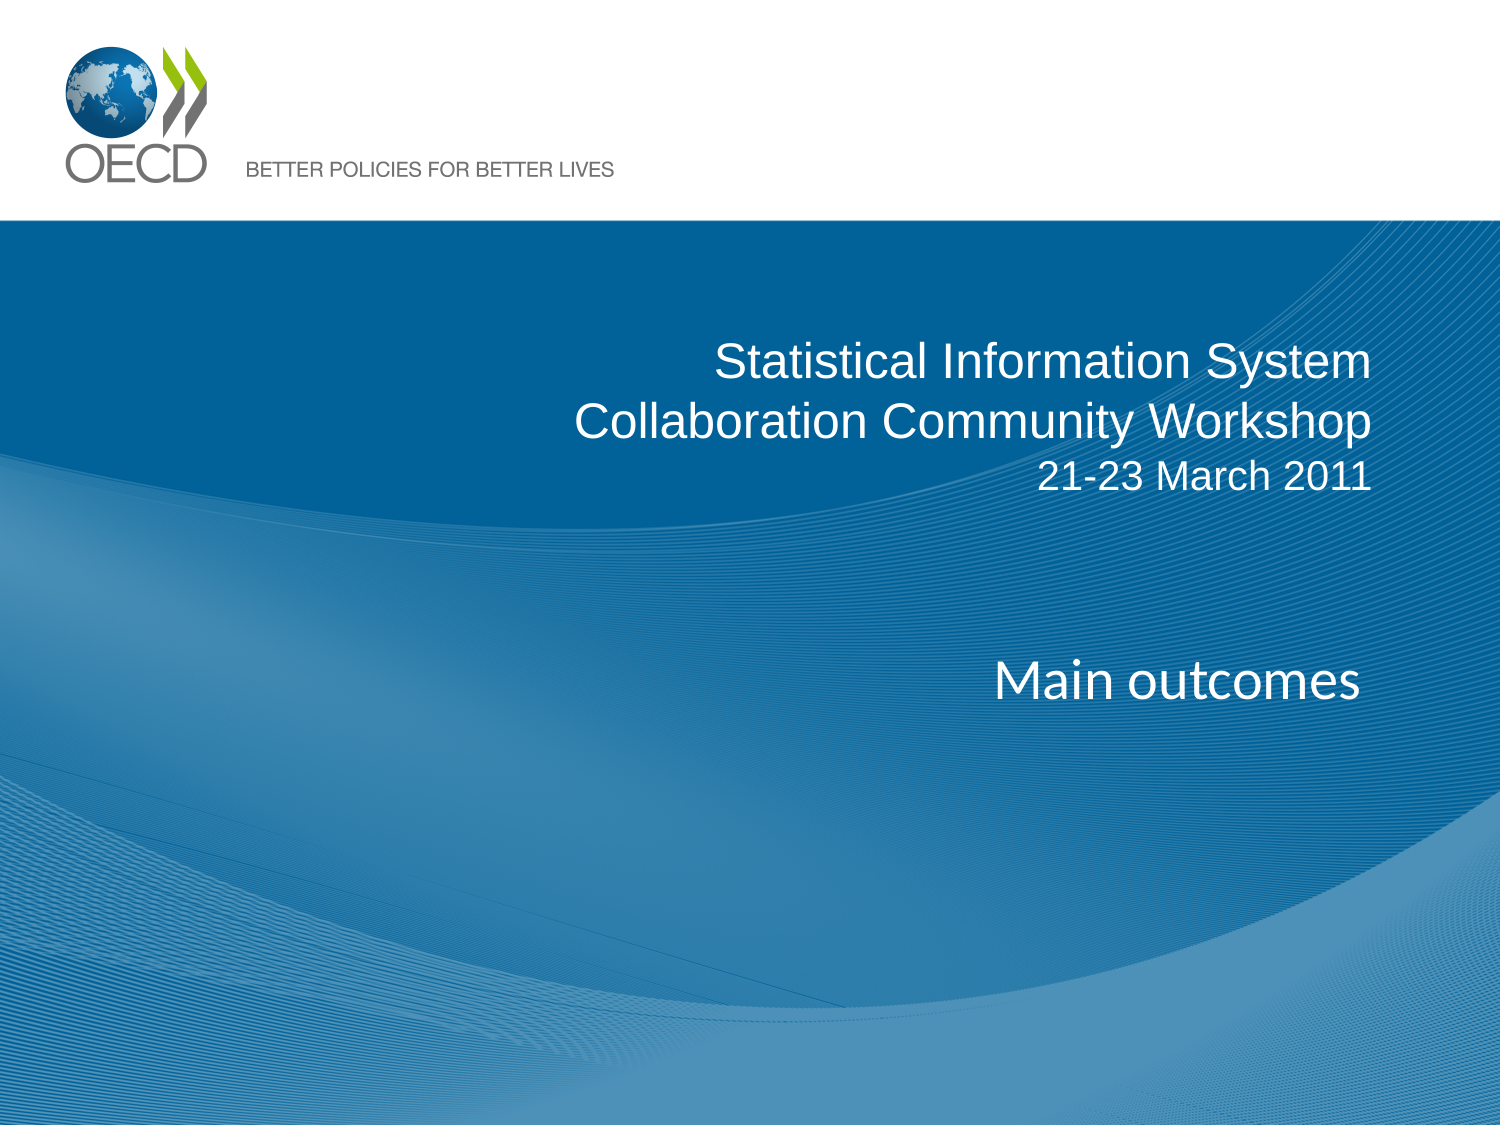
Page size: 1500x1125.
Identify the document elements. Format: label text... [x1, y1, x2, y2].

title Statistical Information System Collaboration Community Workshop 21-23 March 2011 [493, 321, 1389, 563]
picture [0, 0, 1500, 1125]
subtitle Main outcomes [504, 633, 1377, 847]
